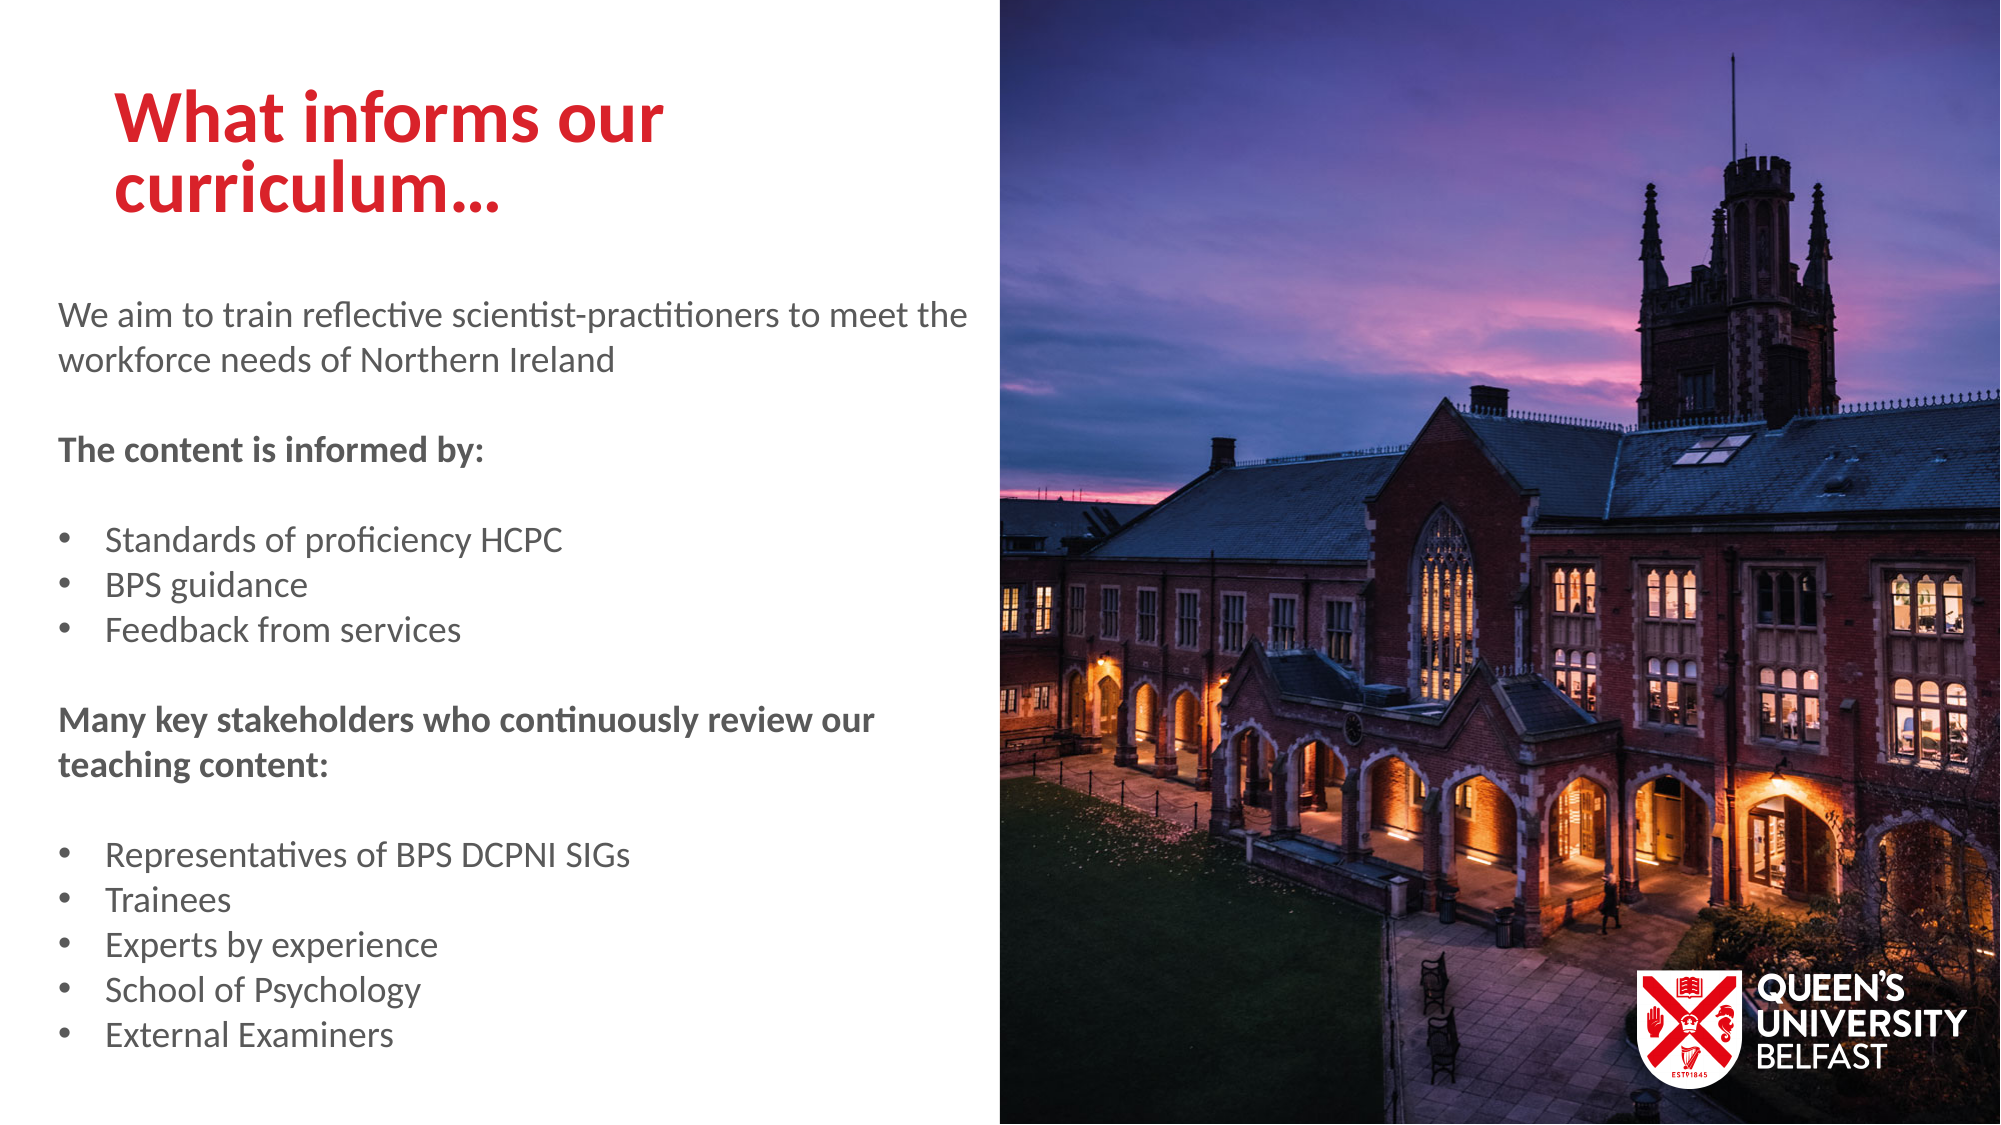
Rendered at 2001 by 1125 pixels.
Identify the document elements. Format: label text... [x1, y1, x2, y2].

text_box What informs our curriculum… [99, 79, 915, 235]
picture [999, 0, 2000, 1124]
text_box We aim to train reflective scientist-practitioners to meet the workforce needs of Northern Ireland The content is informed by: Standards of proficiency HCPC BPS guidance Feedback from services Many key stakeholders who continuously review our teaching content: Representatives of BPS DCPNI SIGs Trainees Experts by experience School of Psychology External Examiners [43, 237, 1000, 1125]
